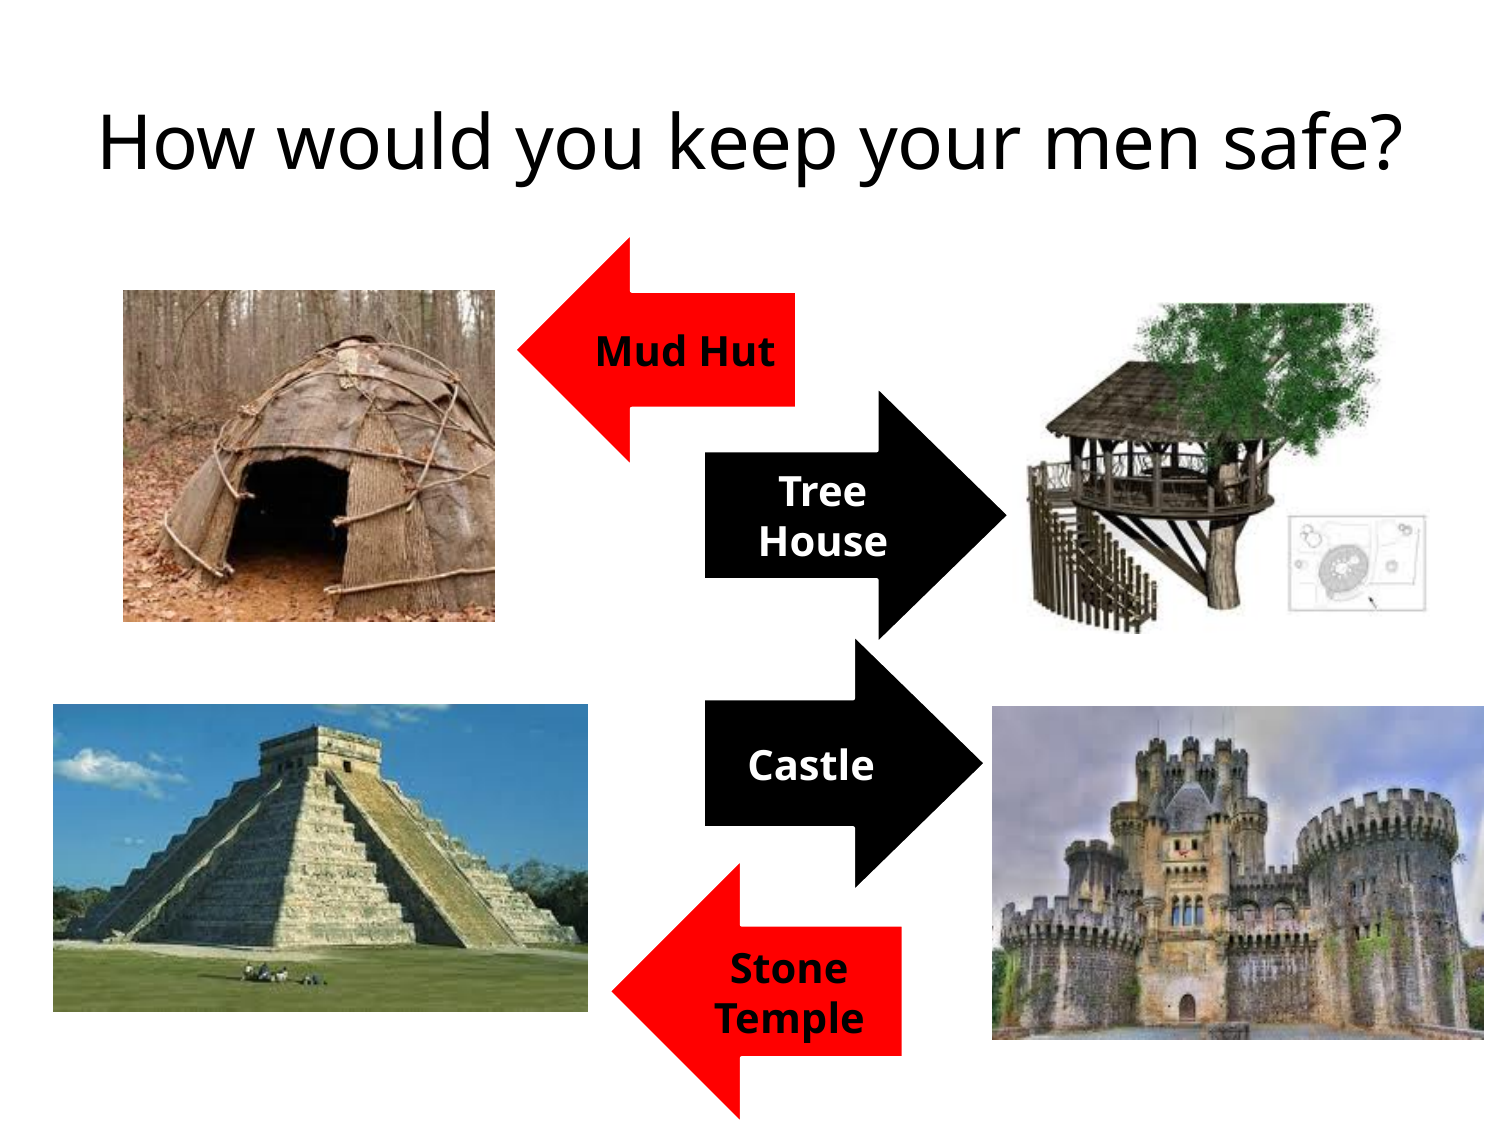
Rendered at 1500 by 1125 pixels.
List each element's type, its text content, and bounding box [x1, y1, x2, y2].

picture [123, 290, 495, 623]
picture [985, 302, 1430, 634]
text_box Tree House [700, 383, 980, 648]
text_box Stone Temple [606, 855, 906, 1125]
title How would you keep your men safe? [75, 45, 1425, 233]
picture [992, 706, 1484, 1040]
picture [52, 703, 589, 1012]
text_box Mud Hut [511, 229, 800, 470]
text_box Castle [700, 631, 987, 896]
